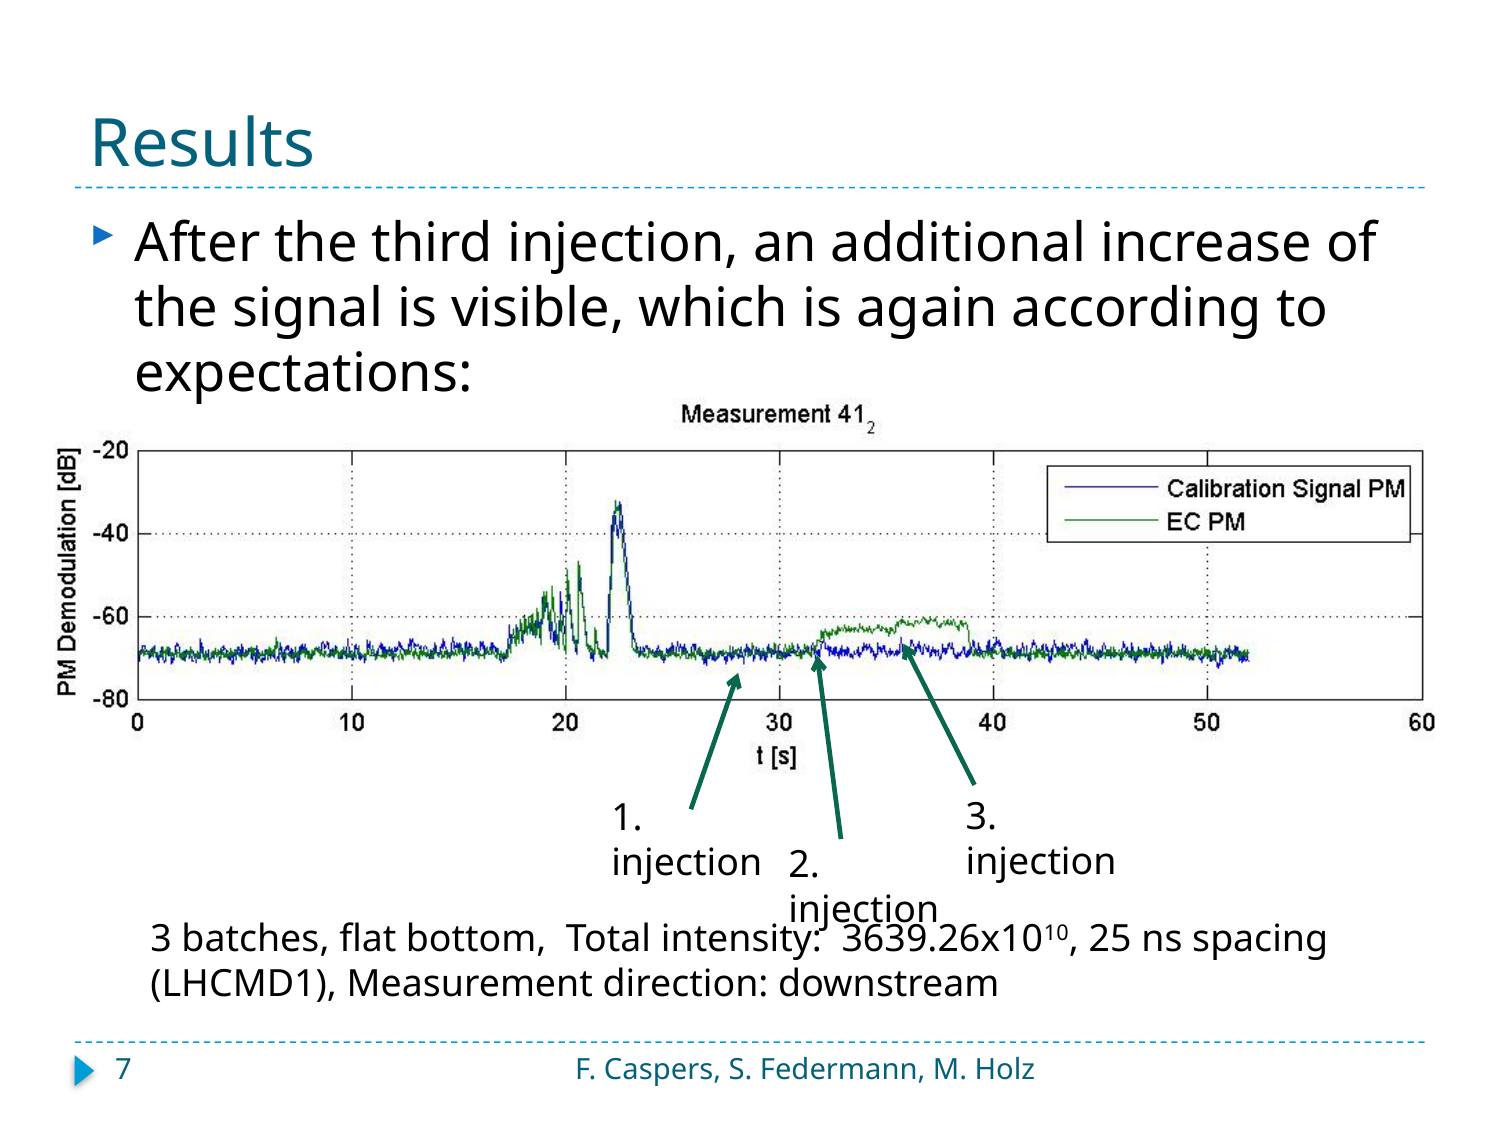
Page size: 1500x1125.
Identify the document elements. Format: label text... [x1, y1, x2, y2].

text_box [690, 672, 739, 810]
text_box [903, 643, 975, 786]
slide_number 7 [100, 1042, 426, 1103]
text_box 3 batches, flat bottom, Total intensity: 3639.26x1010, 25 ns spacing (LHCMD1), Measurement direction: downstream [135, 1010, 1400, 1057]
list After the third injection, an additional increase of the signal is visible, which is again according to expectations: [75, 786, 1425, 1010]
footer F. Caspers, S. Federmann, M. Holz [475, 1057, 1051, 1103]
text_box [816, 655, 842, 840]
list After the third injection, an additional increase of the signal is visible, which is again according to expectations: [75, 200, 1425, 395]
title Results [75, 24, 1425, 188]
picture [47, 395, 1448, 775]
